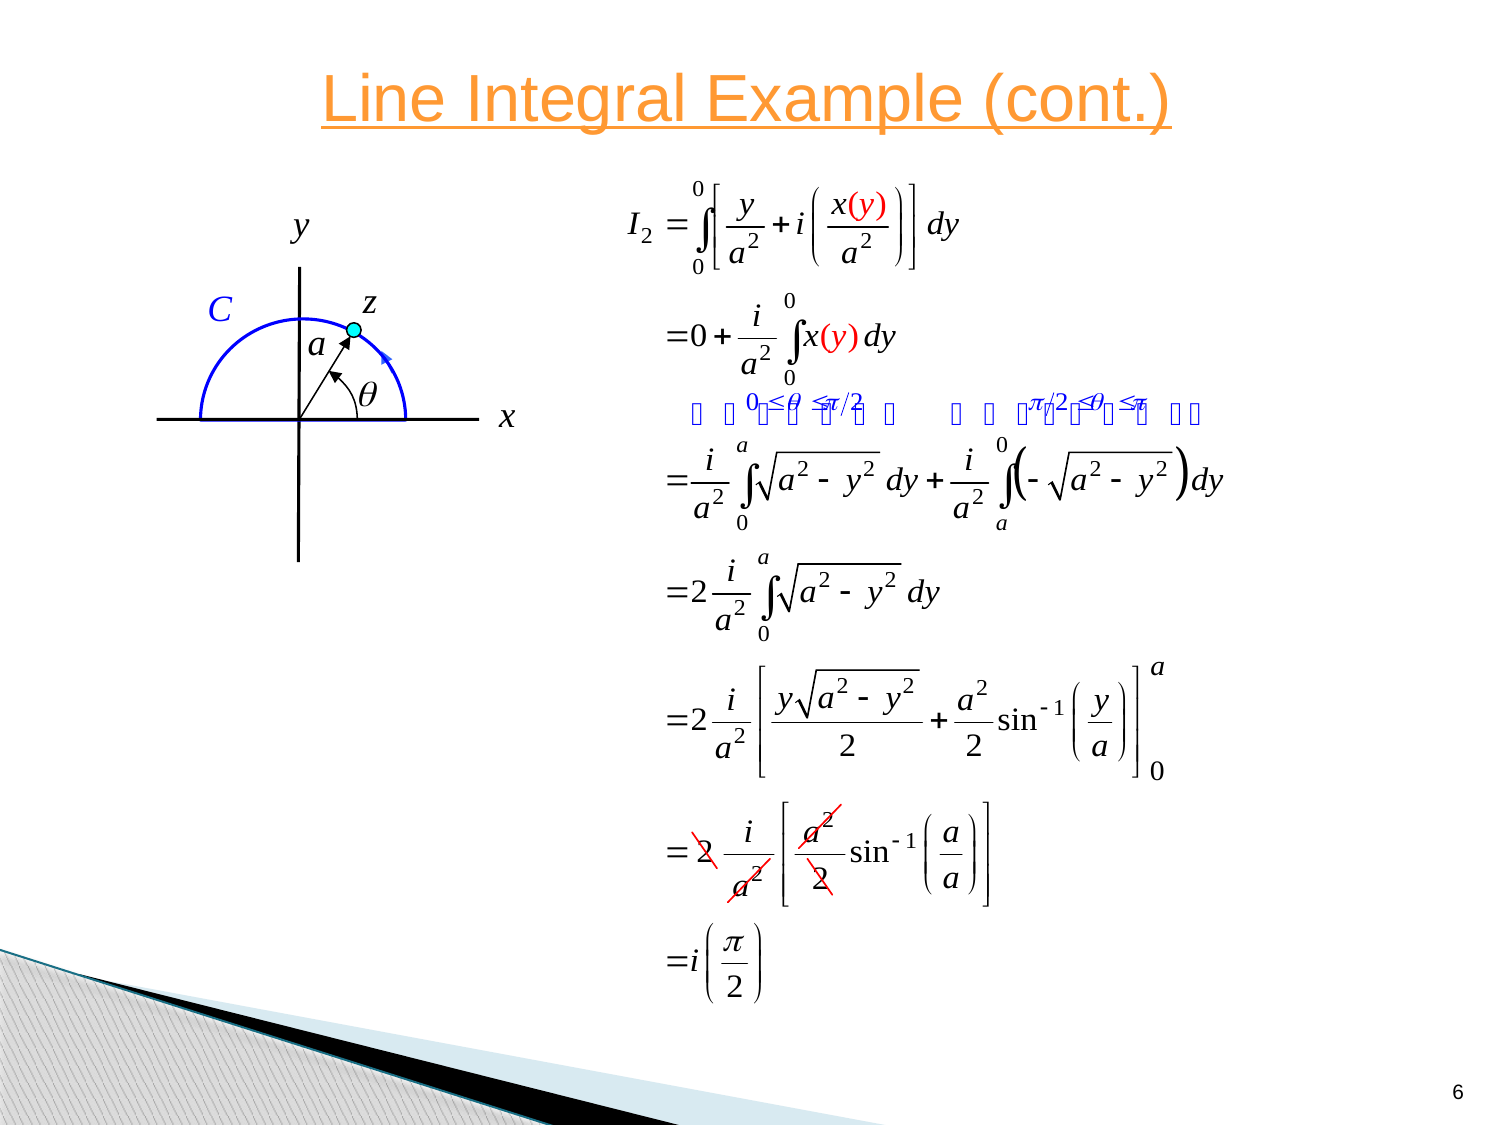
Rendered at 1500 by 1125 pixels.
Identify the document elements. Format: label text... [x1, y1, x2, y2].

text_box Line Integral Example (cont.) [109, 47, 1385, 143]
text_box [614, 171, 1230, 1012]
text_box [72, 211, 523, 563]
slide_number 6 [1418, 1051, 1479, 1112]
